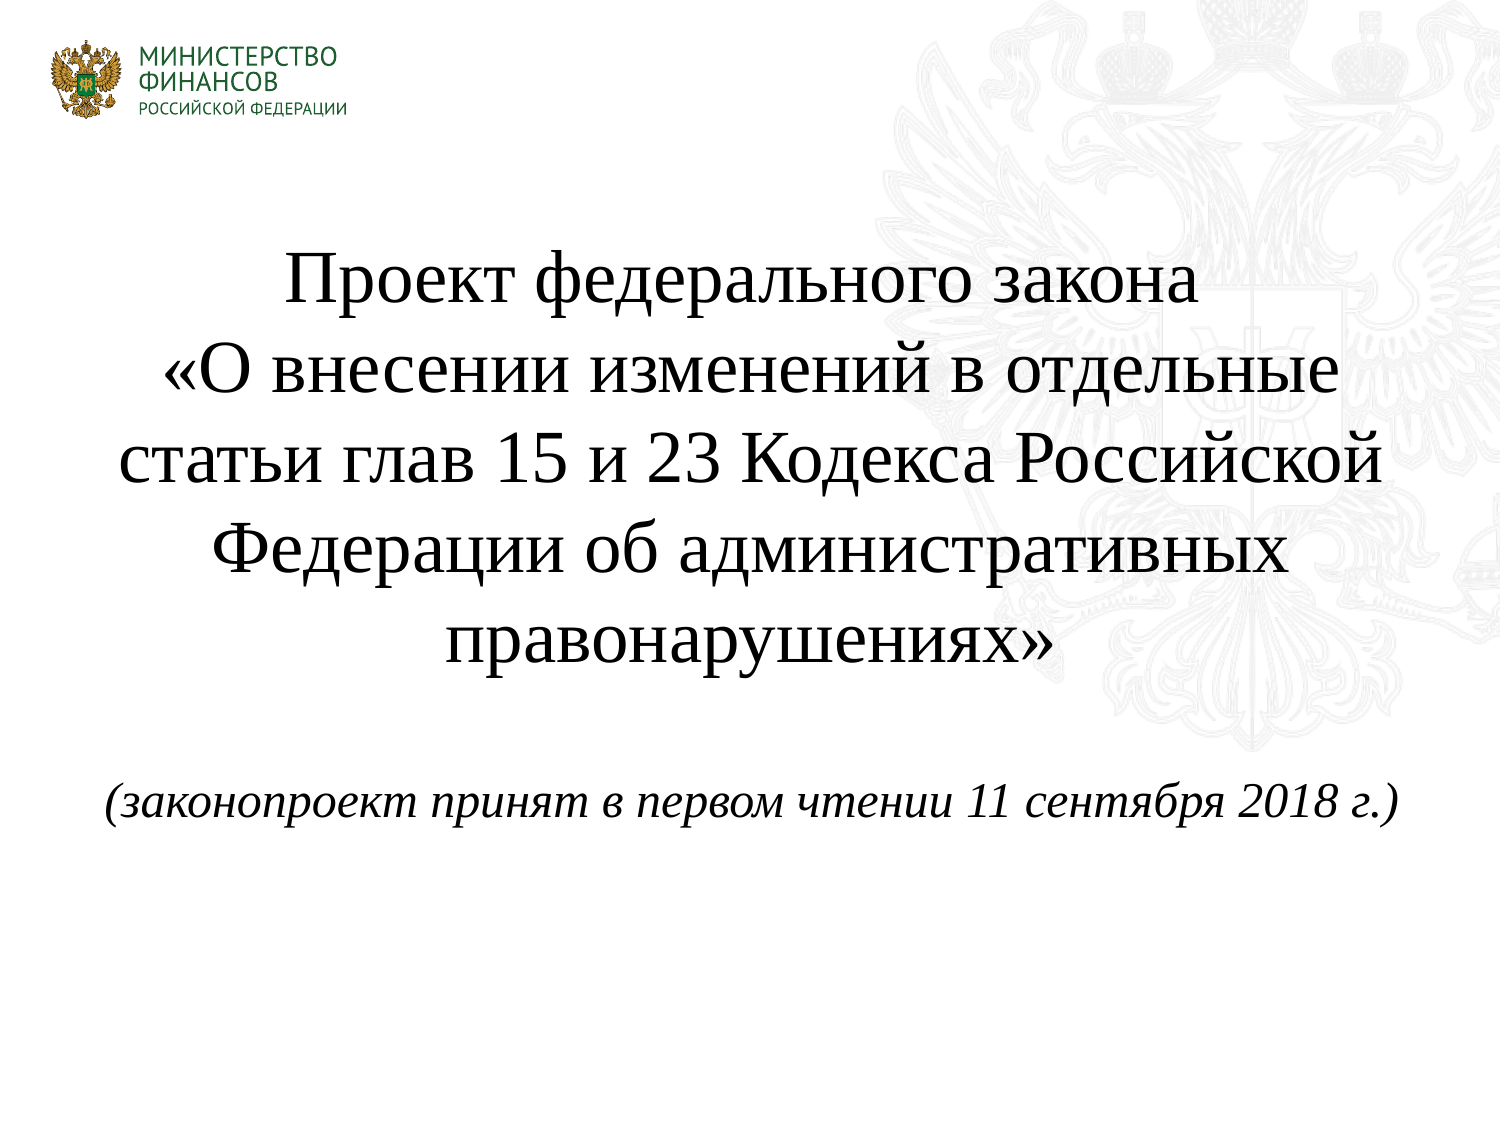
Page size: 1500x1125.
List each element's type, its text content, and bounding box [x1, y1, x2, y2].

title Проект федерального закона «О внесении изменений в отдельные статьи глав 15 и 23 Кодекса Российской Федерации об административных правонарушениях» (законопроект принят в первом чтении 11 сентября 2018 г.) [76, 219, 1427, 408]
